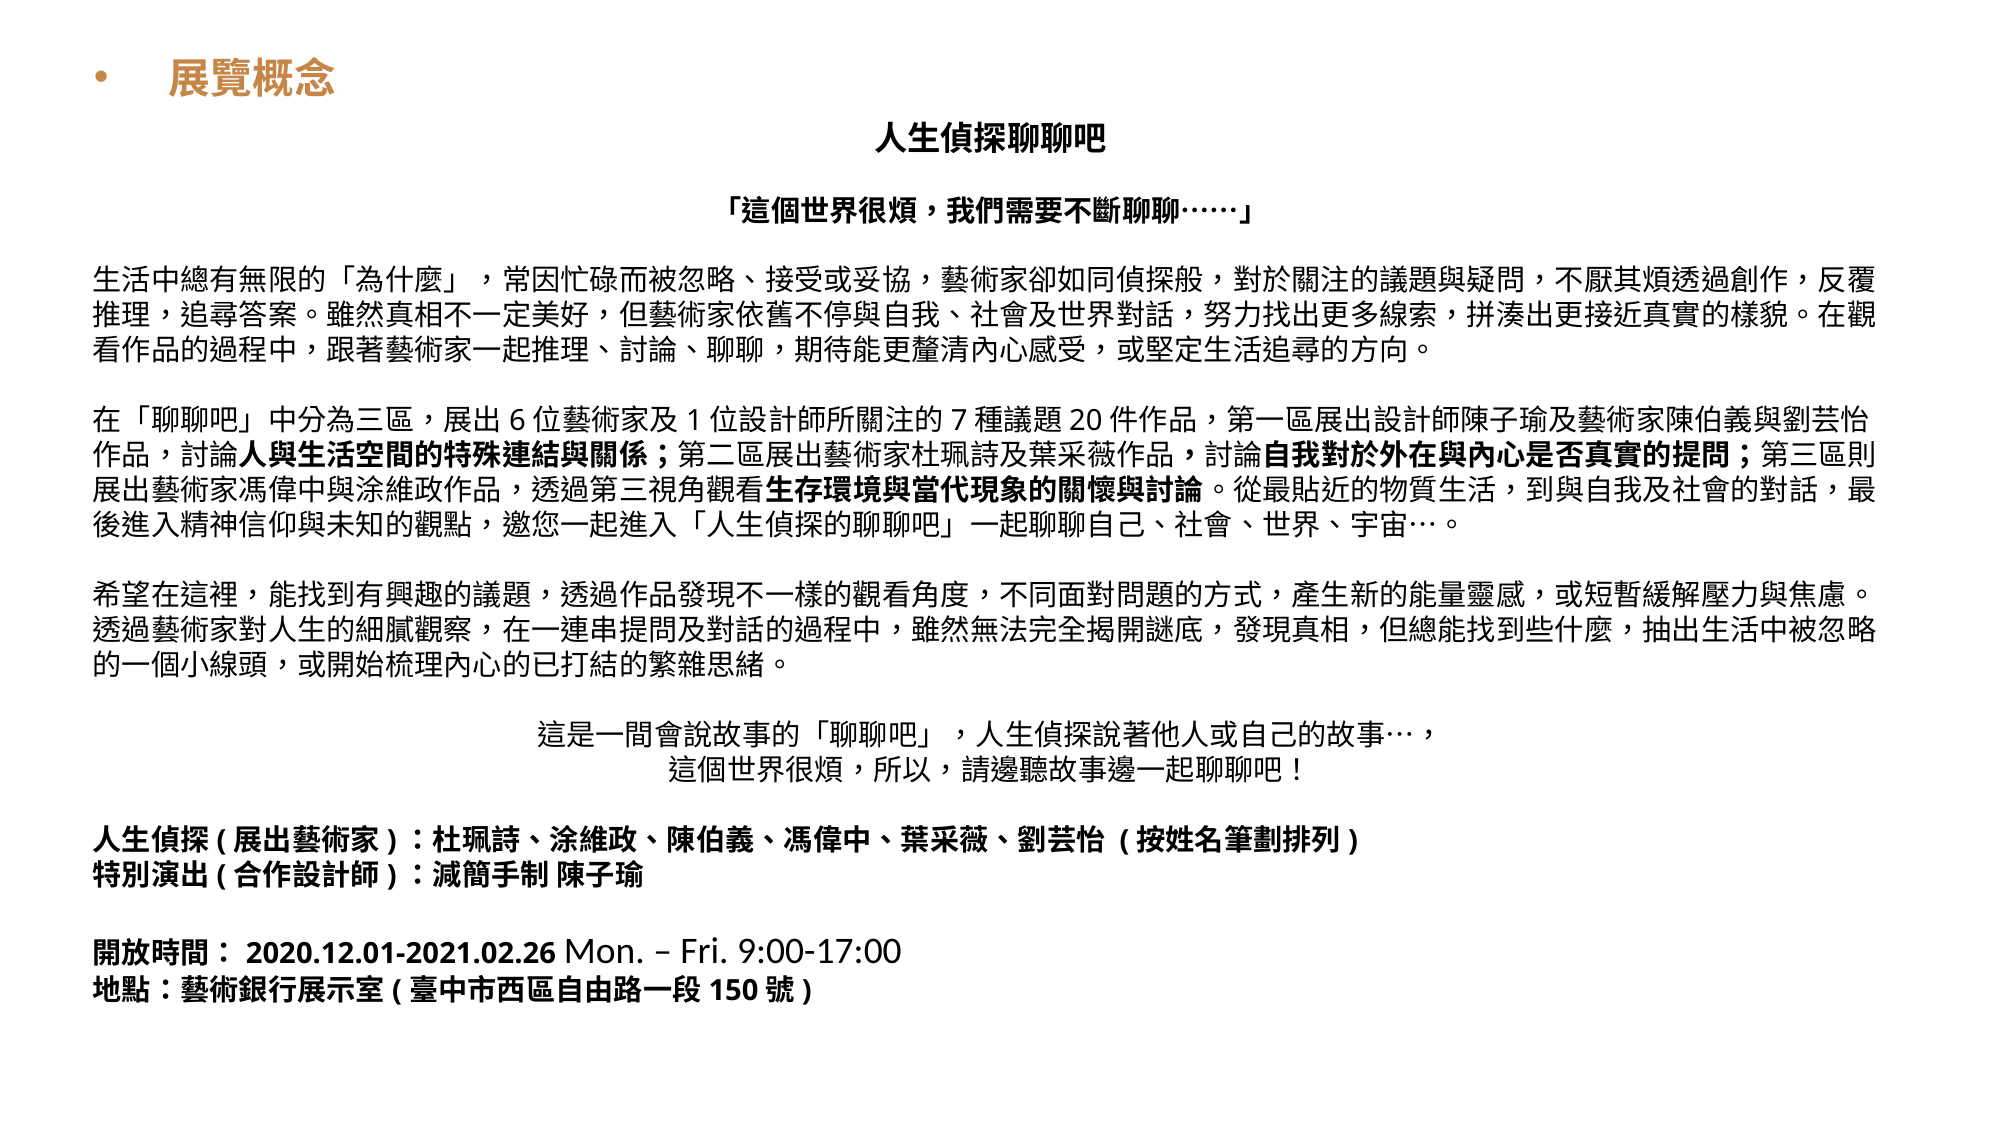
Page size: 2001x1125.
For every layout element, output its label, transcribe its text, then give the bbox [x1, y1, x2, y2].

text_box 人生偵探聊聊吧 「這個世界很煩，我們需要不斷聊聊……」 生活中總有無限的「為什麼」，常因忙碌而被忽略、接受或妥協，藝術家卻如同偵探般，對於關注的議題與疑問，不厭其煩透過創作，反覆推理，追尋答案。雖然真相不一定美好，但藝術家依舊不停與自我、社會及世界對話，努力找出更多線索，拼湊出更接近真實的樣貌。在觀看作品的過程中，跟著藝術家一起推理、討論、聊聊，期待能更釐清內心感受，或堅定生活追尋的方向。 在「聊聊吧」中分為三區，展出6位藝術家及1位設計師所關注的7種議題20件作品，第一區展出設計師陳子瑜及藝術家陳伯義與劉芸怡作品，討論人與生活空間的特殊連結與關係；第二區展出藝術家杜珮詩及葉采薇作品，討論自我對於外在與內心是否真實的提問；第三區則展出藝術家馮偉中與涂維政作品，透過第三視角觀看生存環境與當代現象的關懷與討論。從最貼近的物質生活，到與自我及社會的對話，最後進入精神信仰與未知的觀點，邀您一起進入「人生偵探的聊聊吧」一起聊聊自己、社會、世界、宇宙…。 希望在這裡，能找到有興趣的議題，透過作品發現不一樣的觀看角度，不同面對問題的方式，產生新的能量靈感，或短暫緩解壓力與焦慮。透過藝術家對人生的細膩觀察，在一連串提問及對話的過程中，雖然無法完全揭開謎底，發現真相，但總能找到些什麼，抽出生活中被忽略的一個小線頭，或開始梳理內心的已打結的繁雜思緒。 這是一間會說故事的「聊聊吧」，人生偵探說著他人或自己的故事…， 這個世界很煩，所以，請邊聽故事邊一起聊聊吧！ 人生偵探(展出藝術家)：杜珮詩、涂維政、陳伯義、馮偉中、葉采薇、劉芸怡 (按姓名筆劃排列) 特別演出(合作設計師)：減簡手制 陳子瑜 開放時間：2020.12.01-2021.02.26 Mon. – Fri. 9:00-17:00 地點：藝術銀行展示室(臺中市西區自由路一段150號) [77, 109, 1904, 1049]
text_box 展覽概念 [79, 43, 351, 109]
